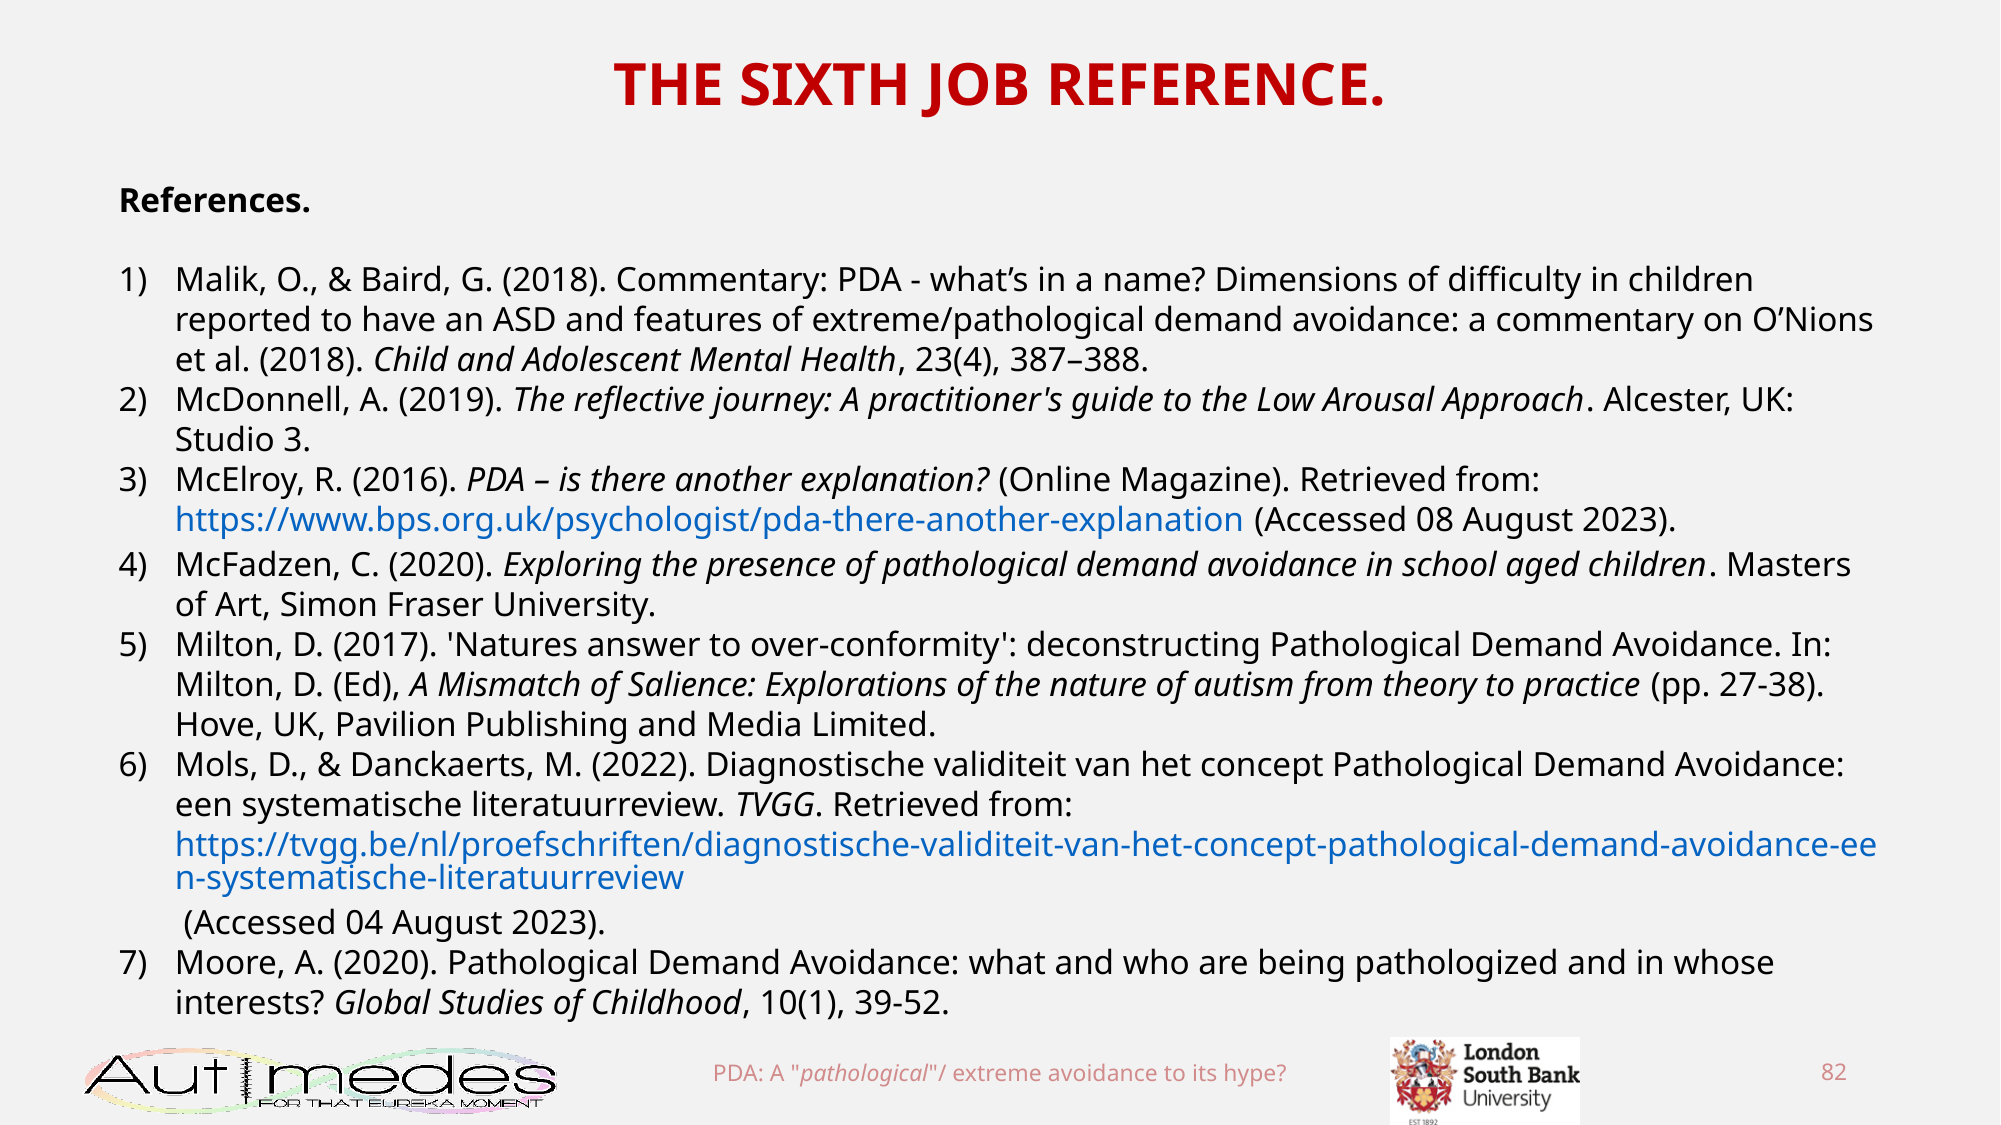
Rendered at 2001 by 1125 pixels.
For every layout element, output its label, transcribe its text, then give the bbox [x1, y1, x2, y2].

text_box References. Malik, O., & Baird, G. (2018). Commentary: PDA - what’s in a name? Dimensions of difficulty in children reported to have an ASD and features of extreme/pathological demand avoidance: a commentary on O’Nions et al. (2018). Child and Adolescent Mental Health, 23(4), 387–388. McDonnell, A. (2019). The reflective journey: A practitioner's guide to the Low Arousal Approach. Alcester, UK: Studio 3. McElroy, R. (2016). PDA – is there another explanation? (Online Magazine). Retrieved from: https://www.bps.org.uk/psychologist/pda-there-another-explanation (Accessed 08 August 2023). McFadzen, C. (2020). Exploring the presence of pathological demand avoidance in school aged children. Masters of Art, Simon Fraser University. Milton, D. (2017). 'Natures answer to over-conformity': deconstructing Pathological Demand Avoidance. In: Milton, D. (Ed), A Mismatch of Salience: Explorations of the nature of autism from theory to practice (pp. 27-38). Hove, UK, Pavilion Publishing and Media Limited. Mols, D., & Danckaerts, M. (2022). Diagnostische validiteit van het concept Pathological Demand Avoidance: een systematische literatuurreview. TVGG. Retrieved from: https://tvgg.be/nl/proefschriften/diagnostische-validiteit-van-het-concept-pathological-demand-avoidance-een-systematische-literatuurreview (Accessed 04 August 2023). Moore, A. (2020). Pathological Demand Avoidance: what and who are being pathologized and in whose interests? Global Studies of Childhood, 10(1), 39-52. [103, 171, 1900, 996]
picture [1390, 1037, 1580, 1125]
picture [71, 1042, 567, 1120]
slide_number 82 [1412, 1042, 1863, 1103]
text_box THE SIXTH JOB REFERENCE. [102, 39, 1898, 125]
footer PDA: A "pathological"/ extreme avoidance to its hype? [662, 1042, 1338, 1103]
